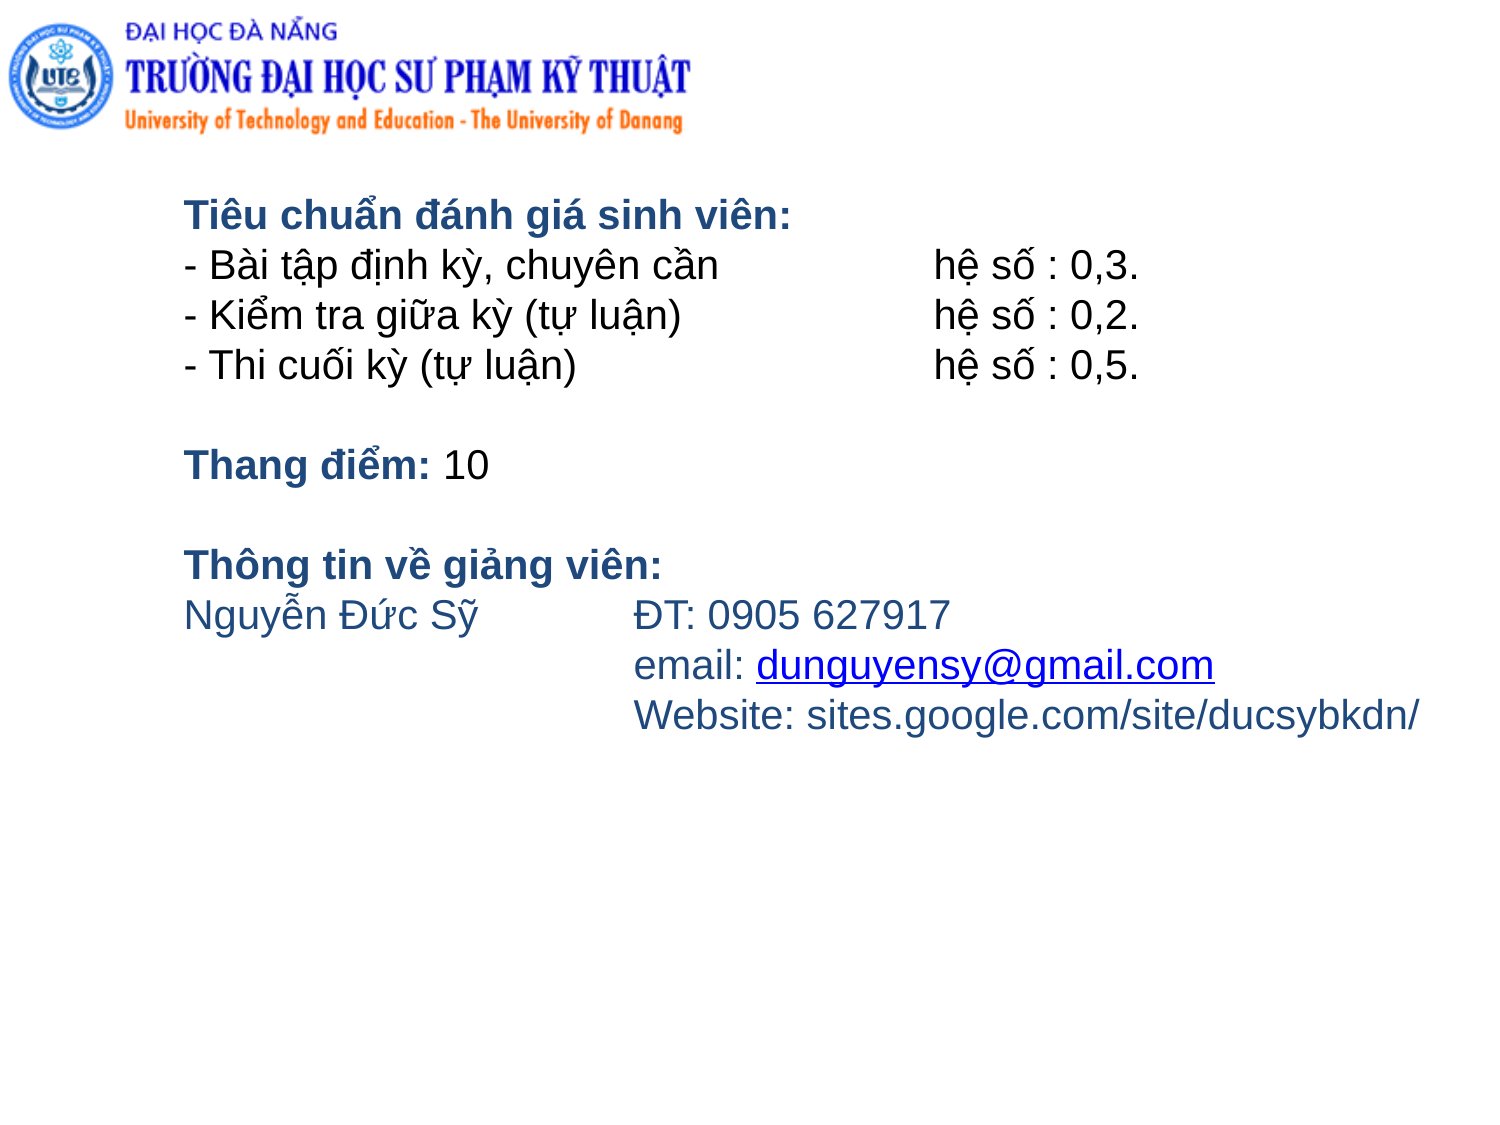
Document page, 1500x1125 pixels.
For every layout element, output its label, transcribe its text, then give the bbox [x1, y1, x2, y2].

picture [0, 2, 698, 153]
text_box Tiêu chuẩn đánh giá sinh viên: - Bài tập định kỳ, chuyên cần hệ số : 0,3. - Kiểm tra giữa kỳ (tự luận) hệ số : 0,2. - Thi cuối kỳ (tự luận) hệ số : 0,5. Thang điểm: 10 Thông tin về giảng viên: Nguyễn Đức Sỹ ĐT: 0905 627917 email: dunguyensy@gmail.com Website: sites.google.com/site/ducsybkdn/ [18, 206, 1482, 769]
